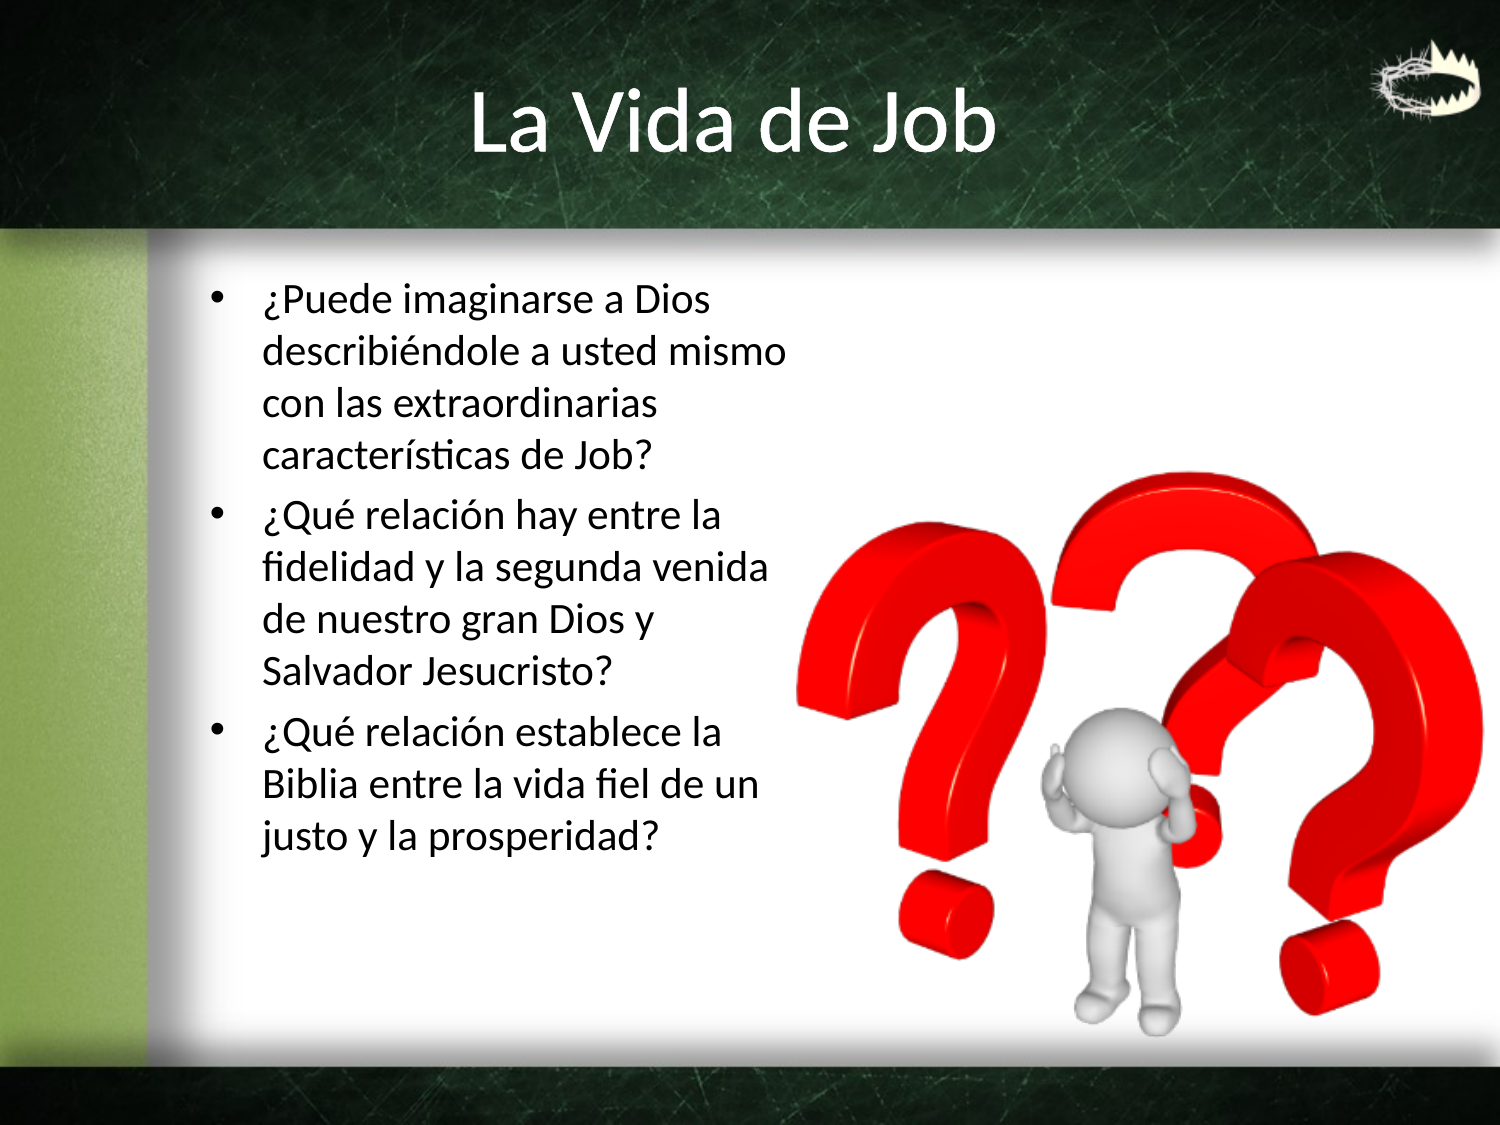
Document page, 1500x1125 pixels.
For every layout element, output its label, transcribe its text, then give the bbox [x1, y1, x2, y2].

list ¿Puede imaginarse a Dios describiéndole a usted mismo con las extraordinarias características de Job? ¿Qué relación hay entre la fidelidad y la segunda venida de nuestro gran Dios y Salvador Jesucristo? ¿Qué relación establece la Biblia entre la vida fiel de un justo y la prosperidad? [194, 262, 821, 882]
picture [0, 0, 1500, 1125]
title La Vida de Job [100, 20, 1368, 209]
